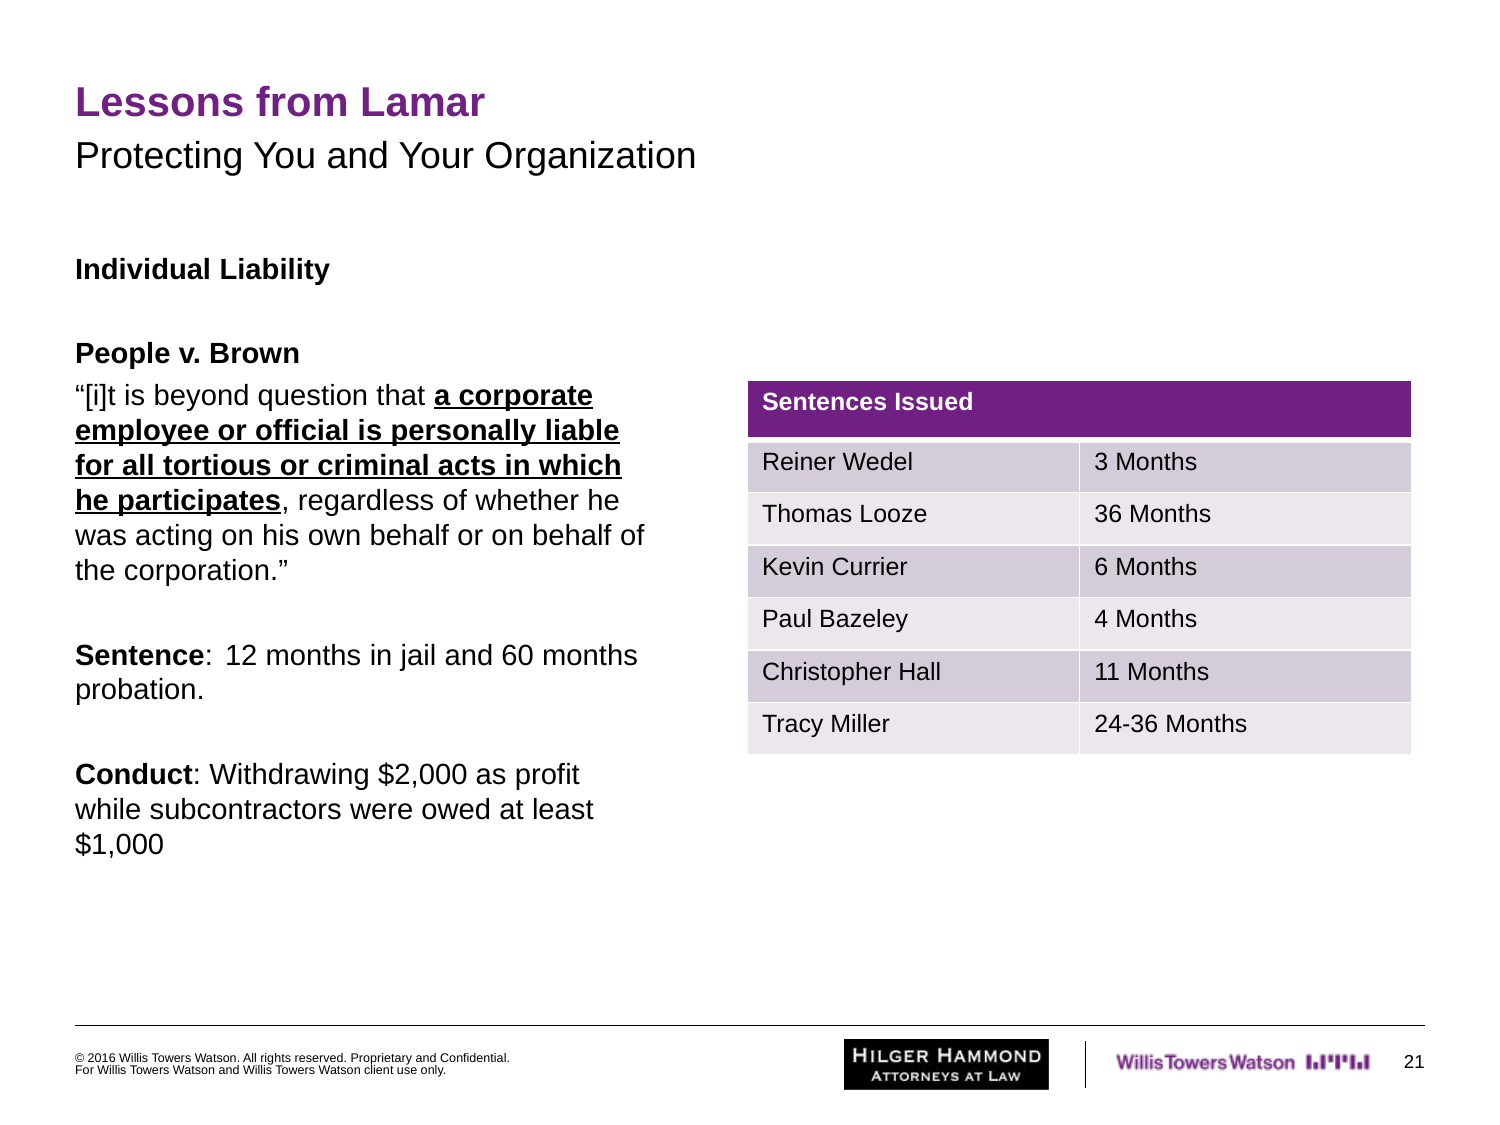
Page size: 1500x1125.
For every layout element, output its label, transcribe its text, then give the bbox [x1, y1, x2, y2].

footer © 2016 Willis Towers Watson. All rights reserved. Proprietary and Confidential. For Willis Towers Watson and Willis Towers Watson client use only. [75, 1050, 519, 1091]
list Individual Liability People v. Brown “[i]t is beyond question that a corporate employee or official is personally liable for all tortious or criminal acts in which he participates, regardless of whether he was acting on his own behalf or on behalf of the corporation.” Sentence: 12 months in jail and 60 months probation. Conduct: Withdrawing $2,000 as profit while subcontractors were owed at least $1,000 [75, 249, 652, 1000]
table_cell Tracy Miller [748, 703, 1079, 754]
table_cell Kevin Currier [748, 546, 1079, 597]
title Lessons from Lamar [75, 75, 1425, 126]
table_cell Christopher Hall [748, 651, 1079, 702]
table_cell Thomas Looze [748, 493, 1079, 544]
list Protecting You and Your Organization [75, 131, 1425, 177]
table_cell Reiner Wedel [748, 443, 1079, 492]
table_cell 3 Months [1080, 443, 1411, 492]
table_cell 36 Months [1080, 493, 1411, 544]
table_cell 24-36 Months [1080, 703, 1411, 754]
table_cell 6 Months [1080, 546, 1411, 597]
slide_number 21 [1362, 1050, 1425, 1073]
picture [844, 1039, 1050, 1091]
table_cell 11 Months [1080, 651, 1411, 702]
table_header Sentences Issued [748, 381, 1411, 437]
table_cell 4 Months [1080, 598, 1411, 649]
table_cell Paul Bazeley [748, 598, 1079, 649]
